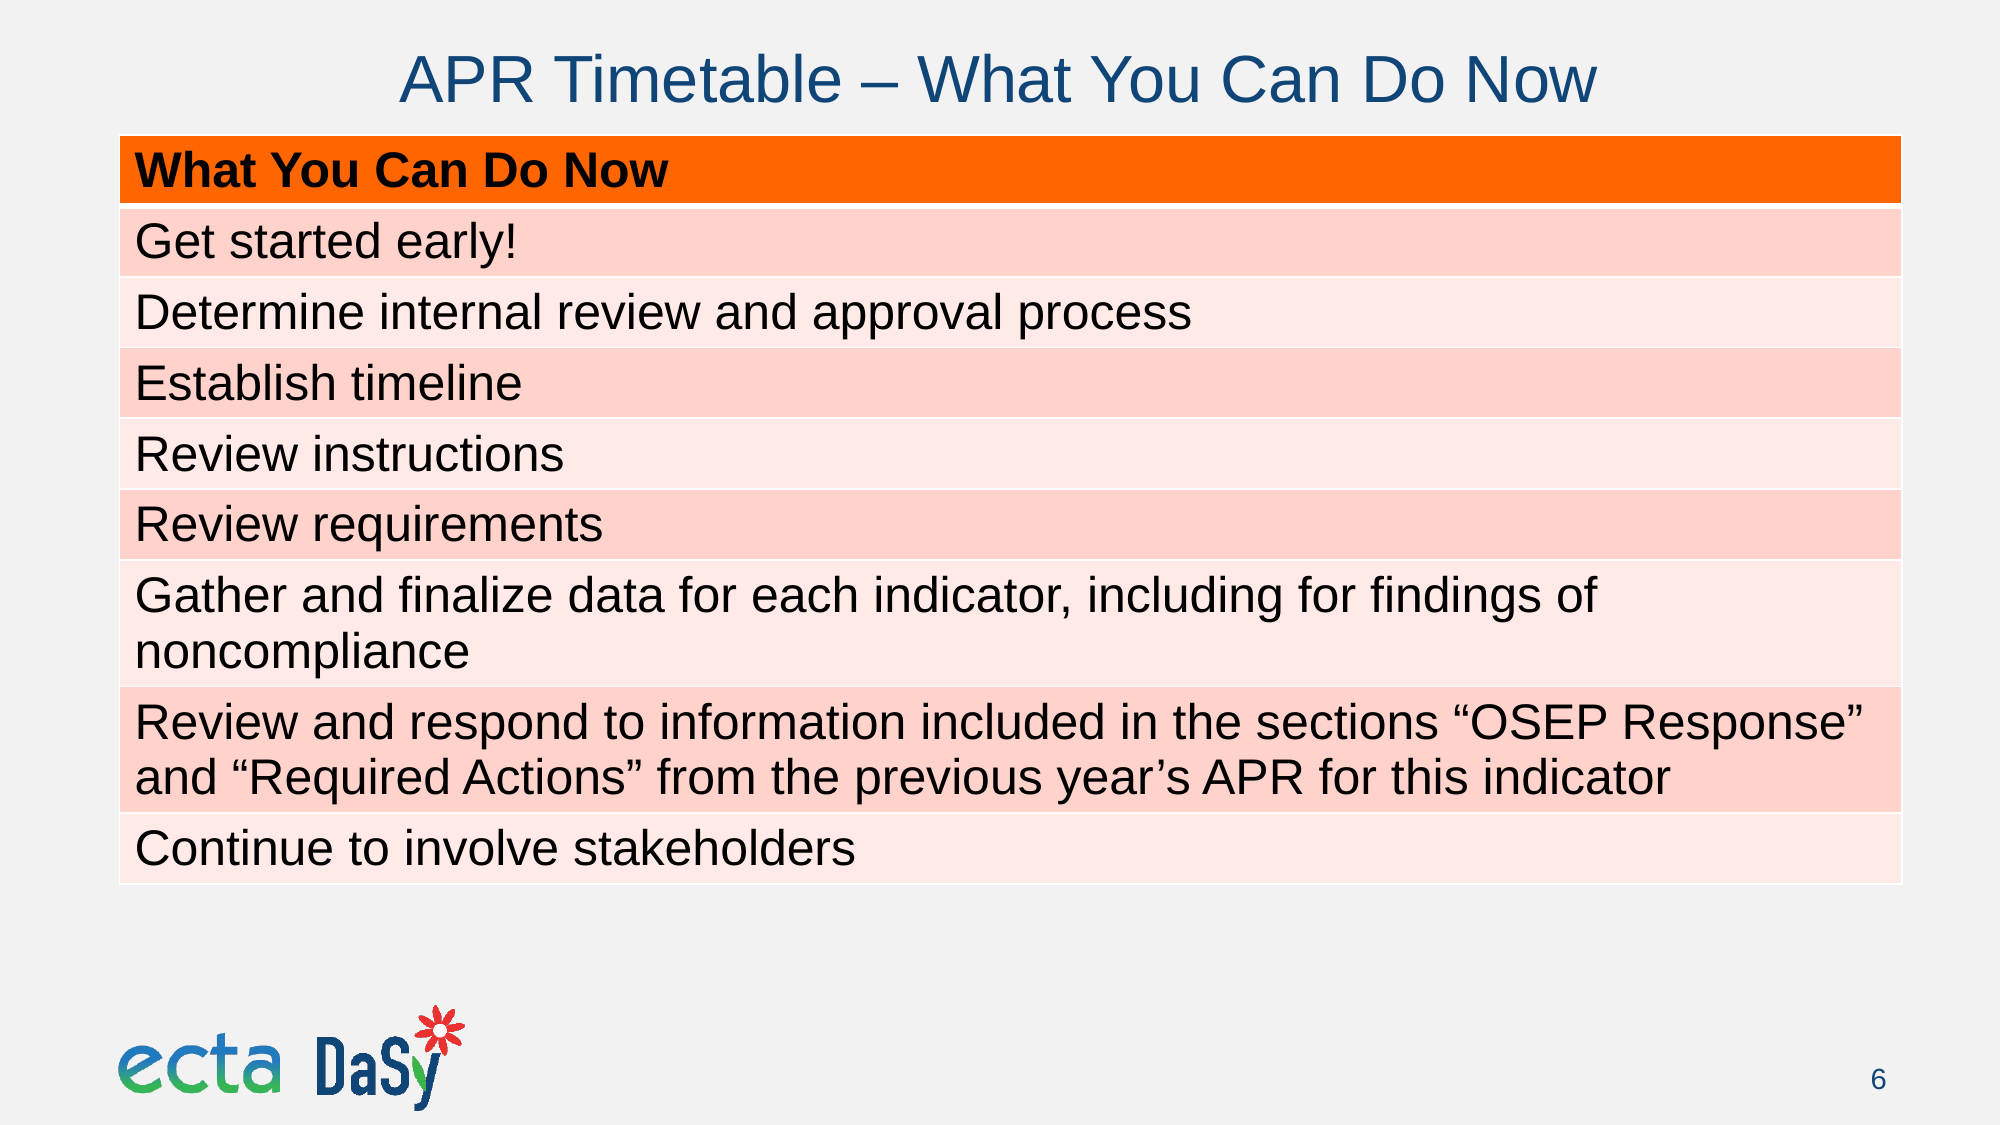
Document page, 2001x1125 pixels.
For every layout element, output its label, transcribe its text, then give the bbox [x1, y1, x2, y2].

table_cell Review and respond to information included in the sections “OSEP Response” and “Required Actions” from the previous year’s APR for this indicator [120, 687, 1901, 812]
picture [317, 1005, 465, 1111]
text_box 6 [1699, 1036, 1902, 1120]
table_cell Review requirements [120, 490, 1901, 559]
table_header What You Can Do Now [120, 136, 1901, 203]
table_cell Continue to involve stakeholders [120, 814, 1901, 883]
table_cell Review instructions [120, 419, 1901, 488]
table_cell Get started early! [120, 209, 1901, 276]
table_cell Establish timeline [120, 348, 1901, 417]
table_cell Determine internal review and approval process [120, 278, 1901, 347]
title APR Timetable – What You Can Do Now [96, 37, 1902, 188]
picture [101, 1025, 297, 1101]
table_cell Gather and finalize data for each indicator, including for findings of noncompliance [120, 561, 1901, 686]
